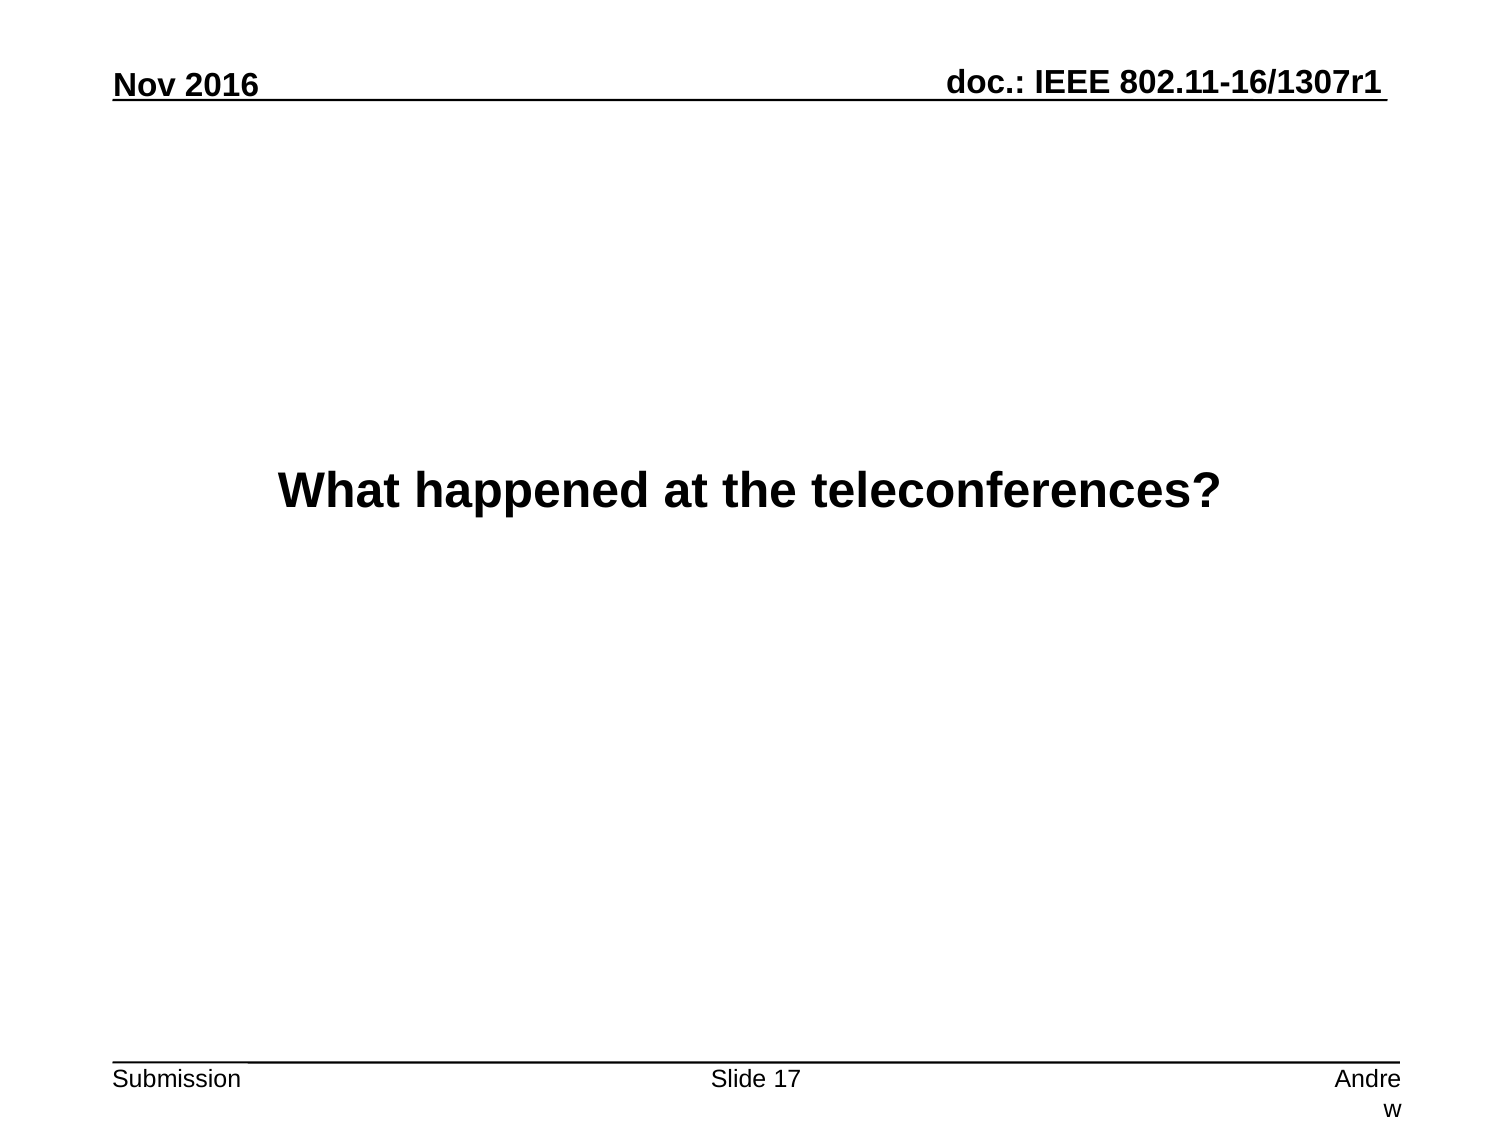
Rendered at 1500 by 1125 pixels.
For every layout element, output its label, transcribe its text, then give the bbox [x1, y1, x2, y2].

list What happened at the teleconferences? [112, 324, 1388, 650]
slide_number Slide 17 [709, 1061, 803, 1093]
footer Andrew Myles, Cisco [1320, 1061, 1402, 1093]
